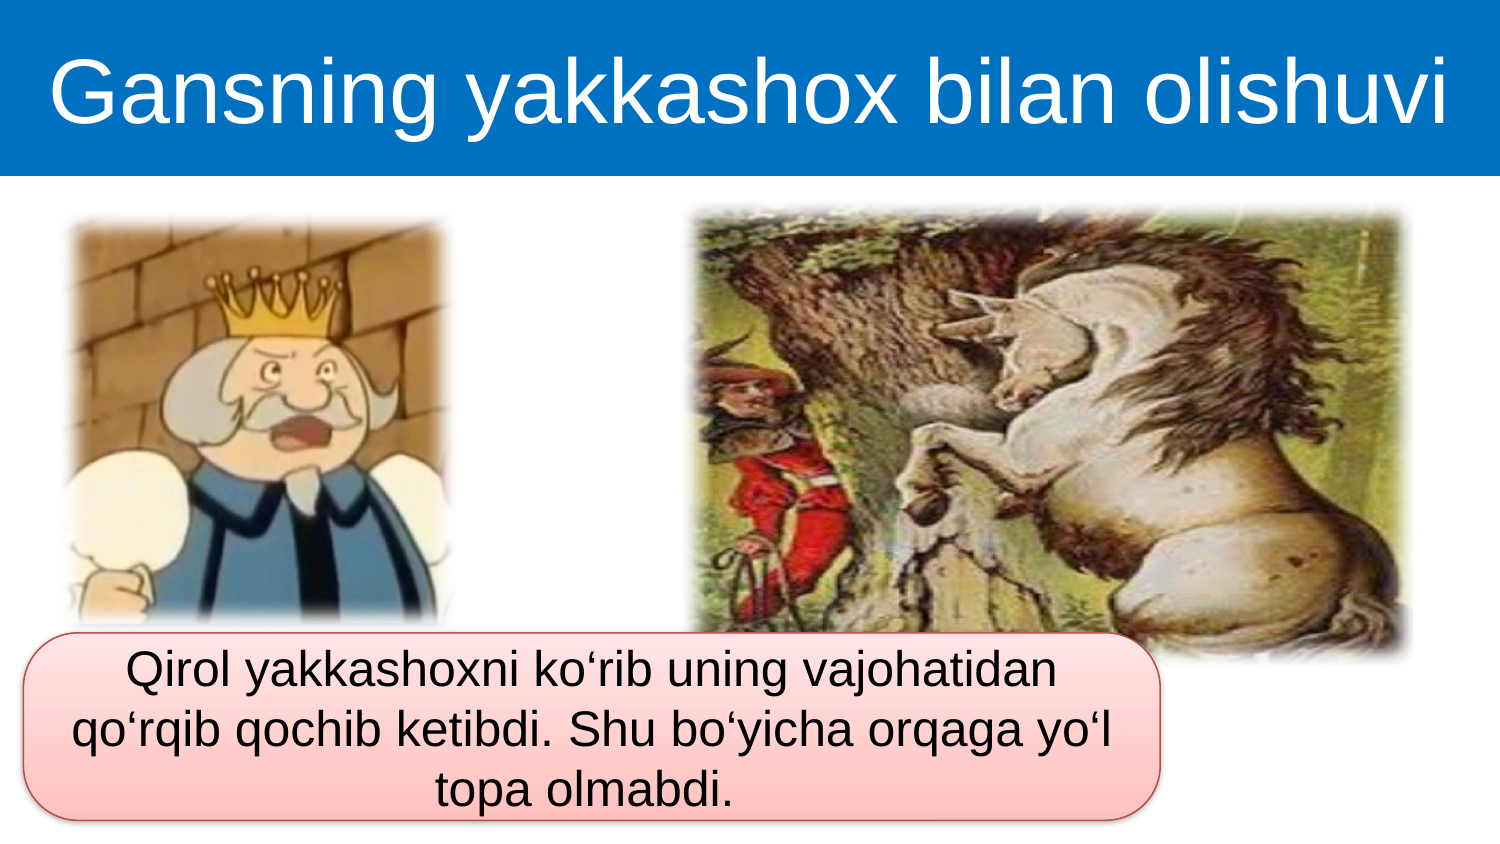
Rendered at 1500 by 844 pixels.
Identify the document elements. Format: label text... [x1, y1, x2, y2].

picture [679, 198, 1419, 669]
title Gansning yakkashox bilan olishuvi [0, 0, 1500, 176]
text_box Qirol yakkashoxni ko‘rib uning vajohatidan qo‘rqib qochib ketibdi. Shu bo‘yicha orqaga yo‘l topa olmabdi. [22, 632, 1161, 822]
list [58, 210, 458, 633]
